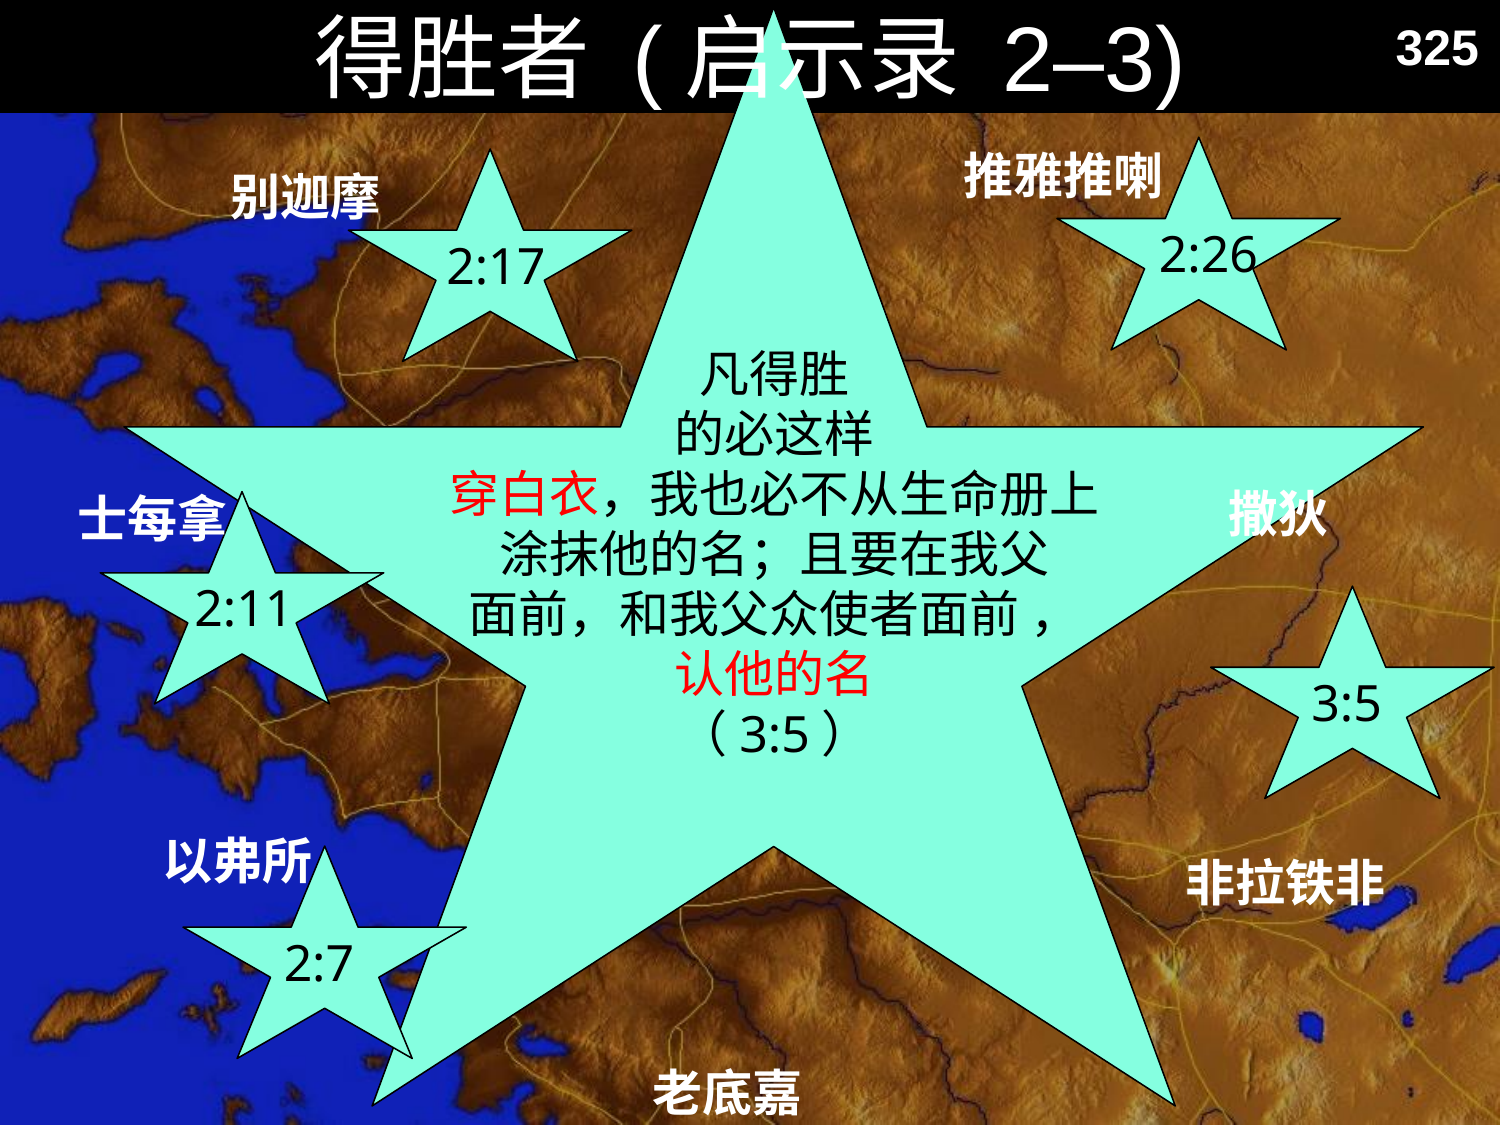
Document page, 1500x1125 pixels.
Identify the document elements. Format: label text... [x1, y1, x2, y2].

picture [0, 113, 1500, 1125]
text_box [1210, 585, 1495, 799]
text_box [1056, 136, 1341, 351]
text_box 得胜者 (启示录 2–3) [0, 0, 1500, 113]
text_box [348, 148, 633, 362]
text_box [99, 491, 385, 705]
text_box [182, 845, 467, 1059]
